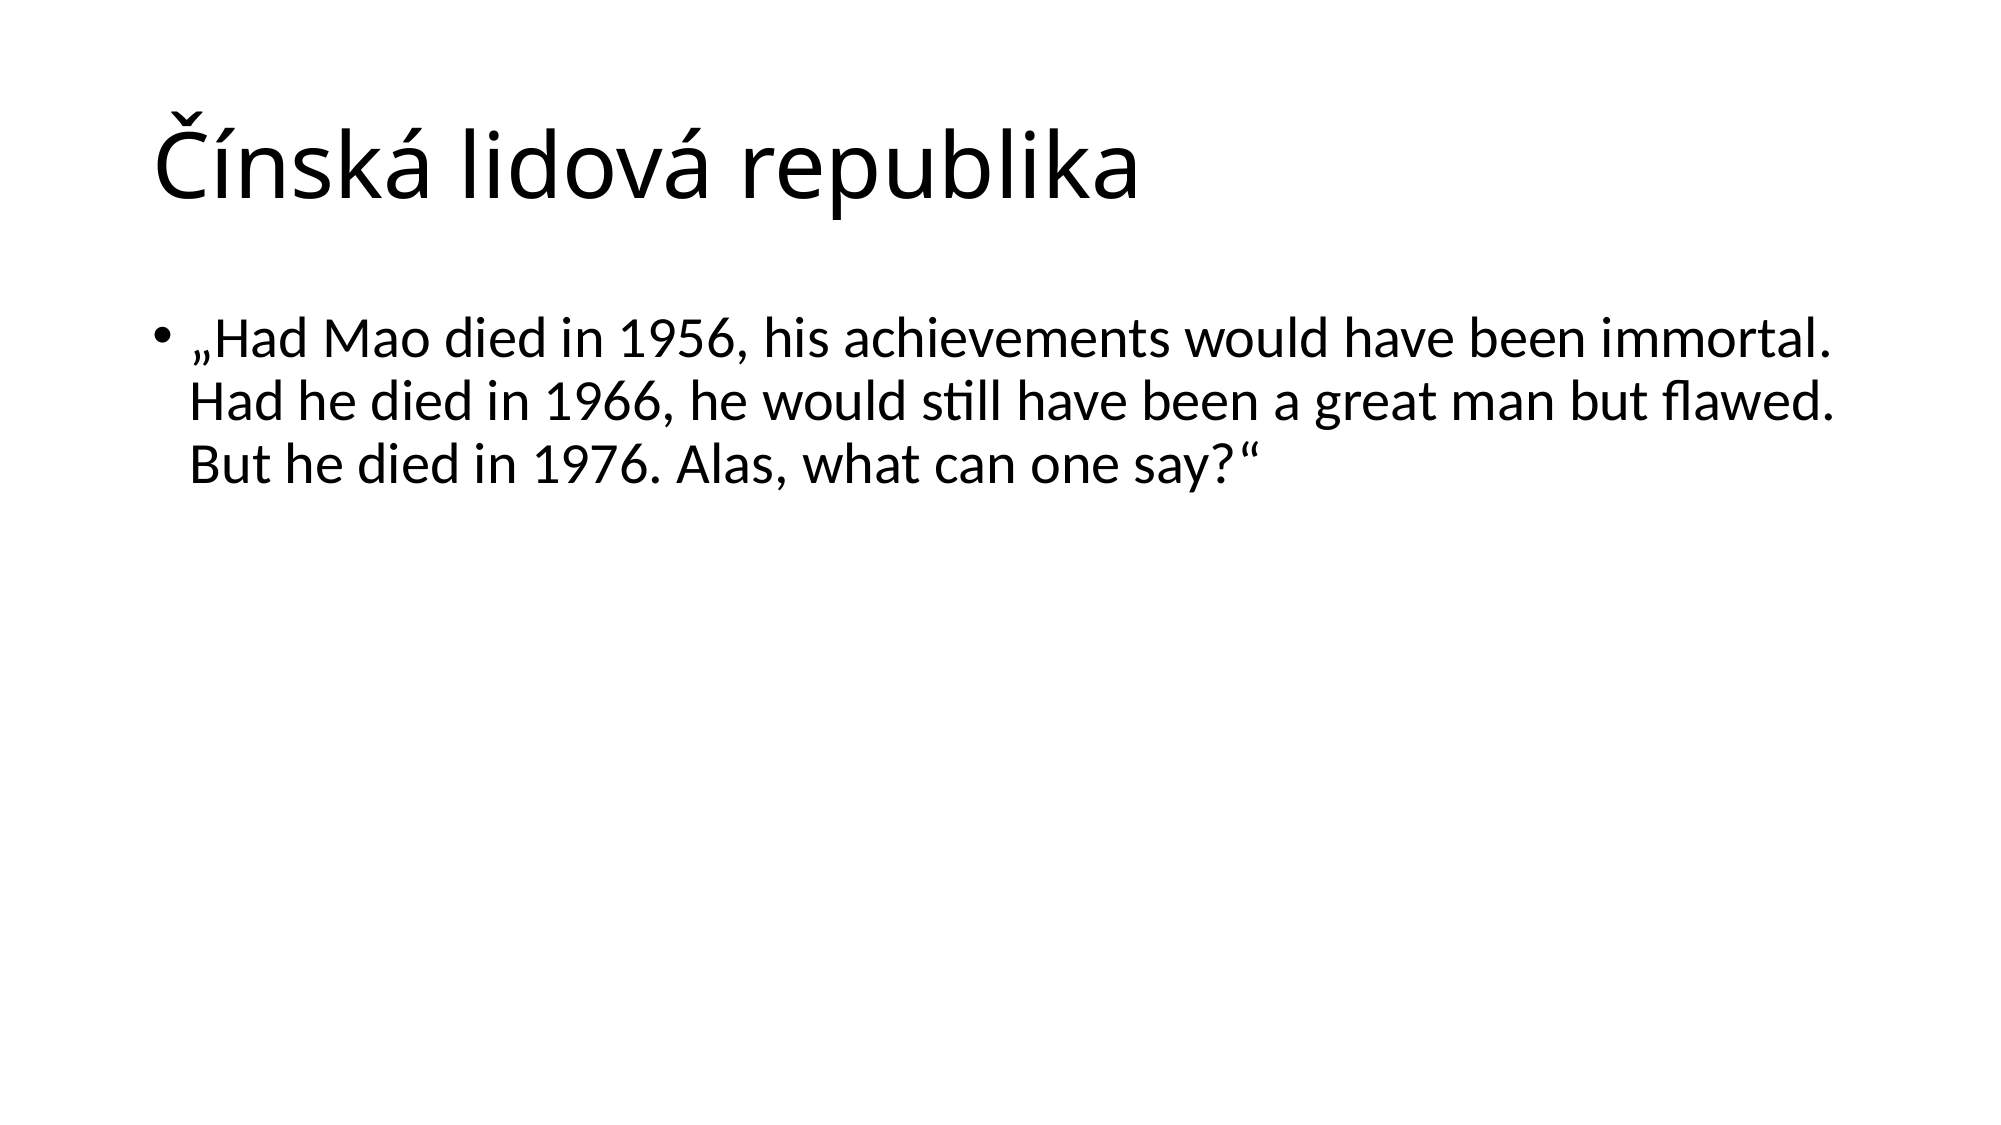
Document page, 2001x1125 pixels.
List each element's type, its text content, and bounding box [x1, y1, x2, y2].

title Čínská lidová republika [137, 59, 1863, 278]
list „Had Mao died in 1956, his achievements would have been immortal. Had he died in 1966, he would still have been a great man but flawed. But he died in 1976. Alas, what can one say?“ [137, 299, 1863, 1014]
